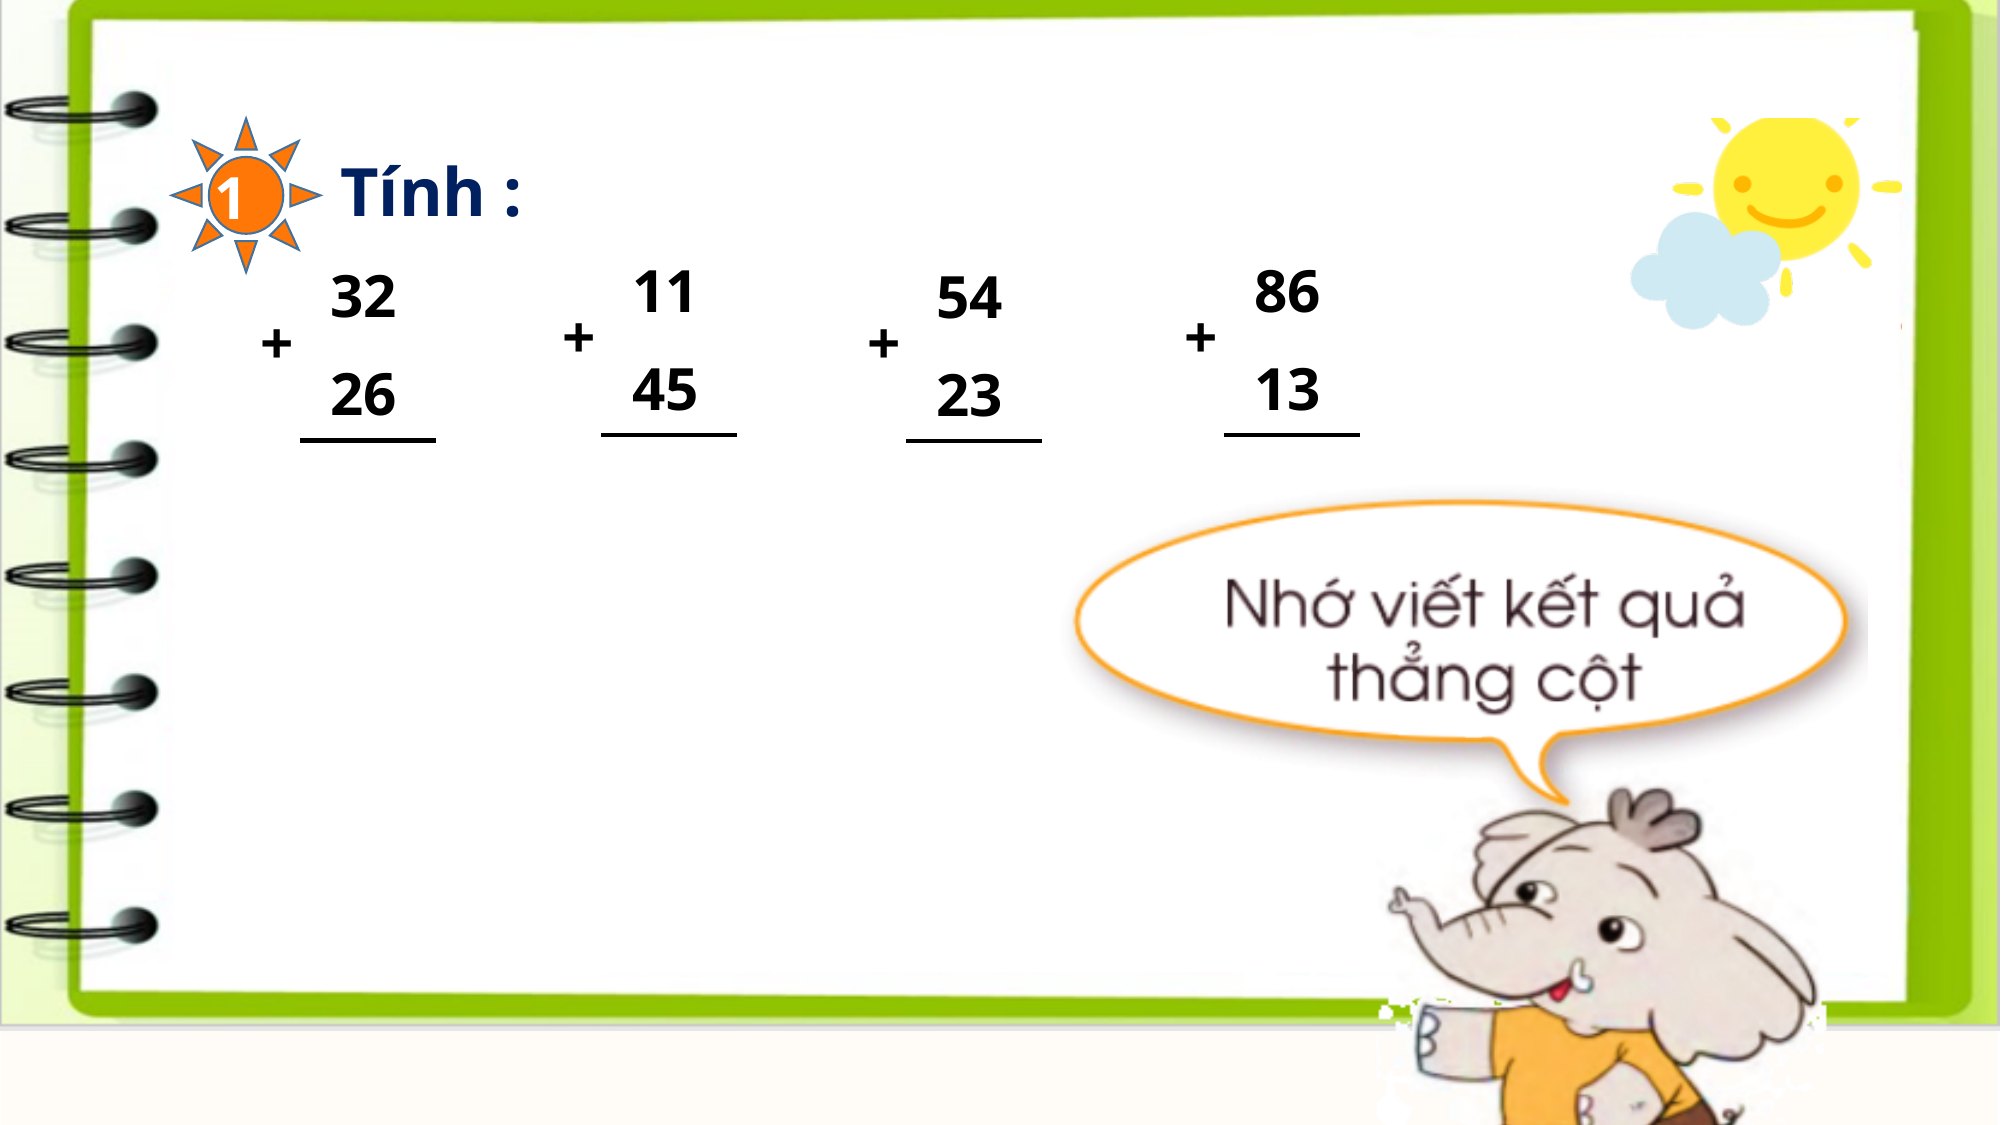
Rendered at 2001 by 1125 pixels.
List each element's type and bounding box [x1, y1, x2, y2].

text_box [190, 251, 451, 441]
text_box [109, 118, 321, 273]
picture [0, 0, 2000, 1125]
text_box [491, 246, 753, 435]
text_box [796, 252, 1058, 441]
text_box [1114, 246, 1375, 435]
